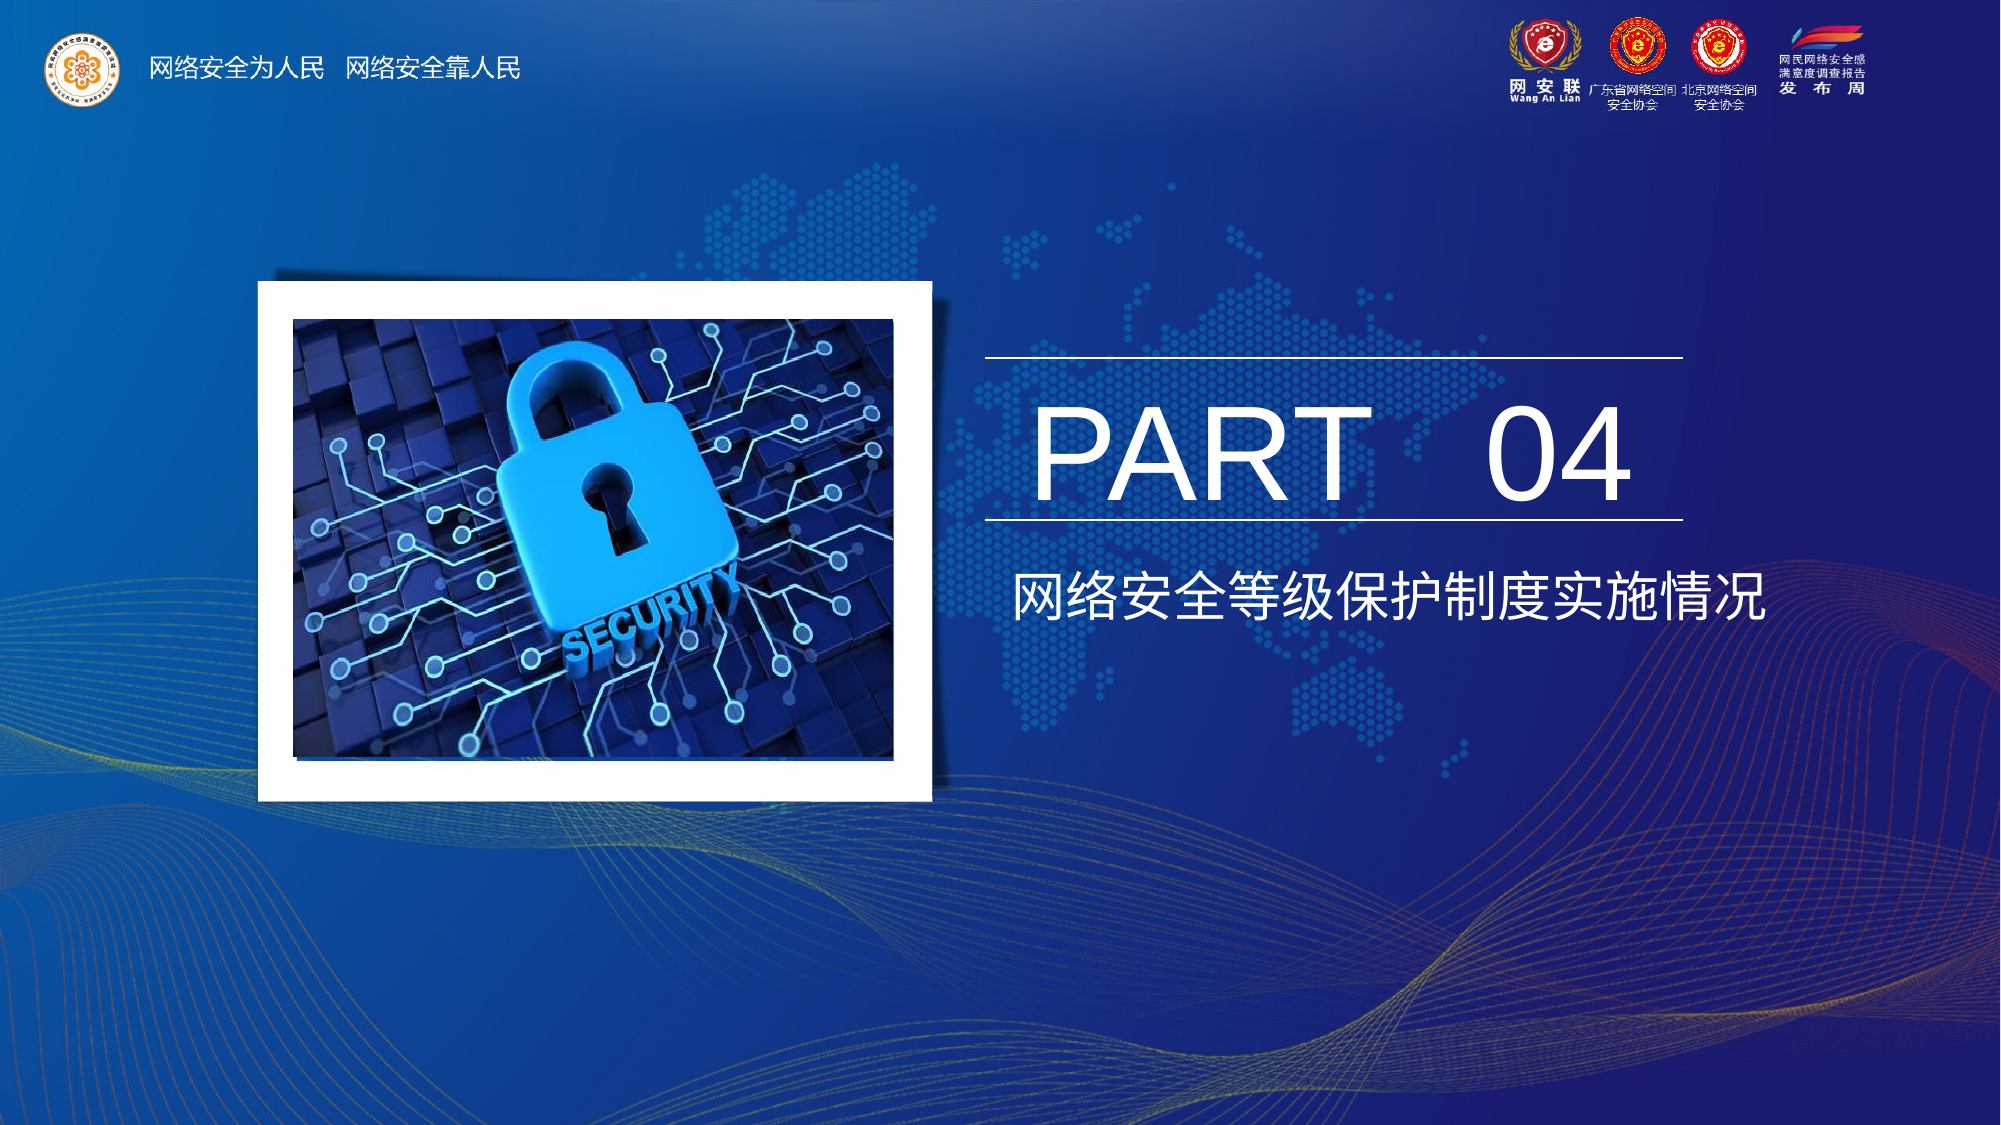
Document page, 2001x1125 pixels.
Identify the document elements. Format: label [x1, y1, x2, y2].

text_box [996, 358, 1847, 636]
picture [0, 0, 2001, 1125]
